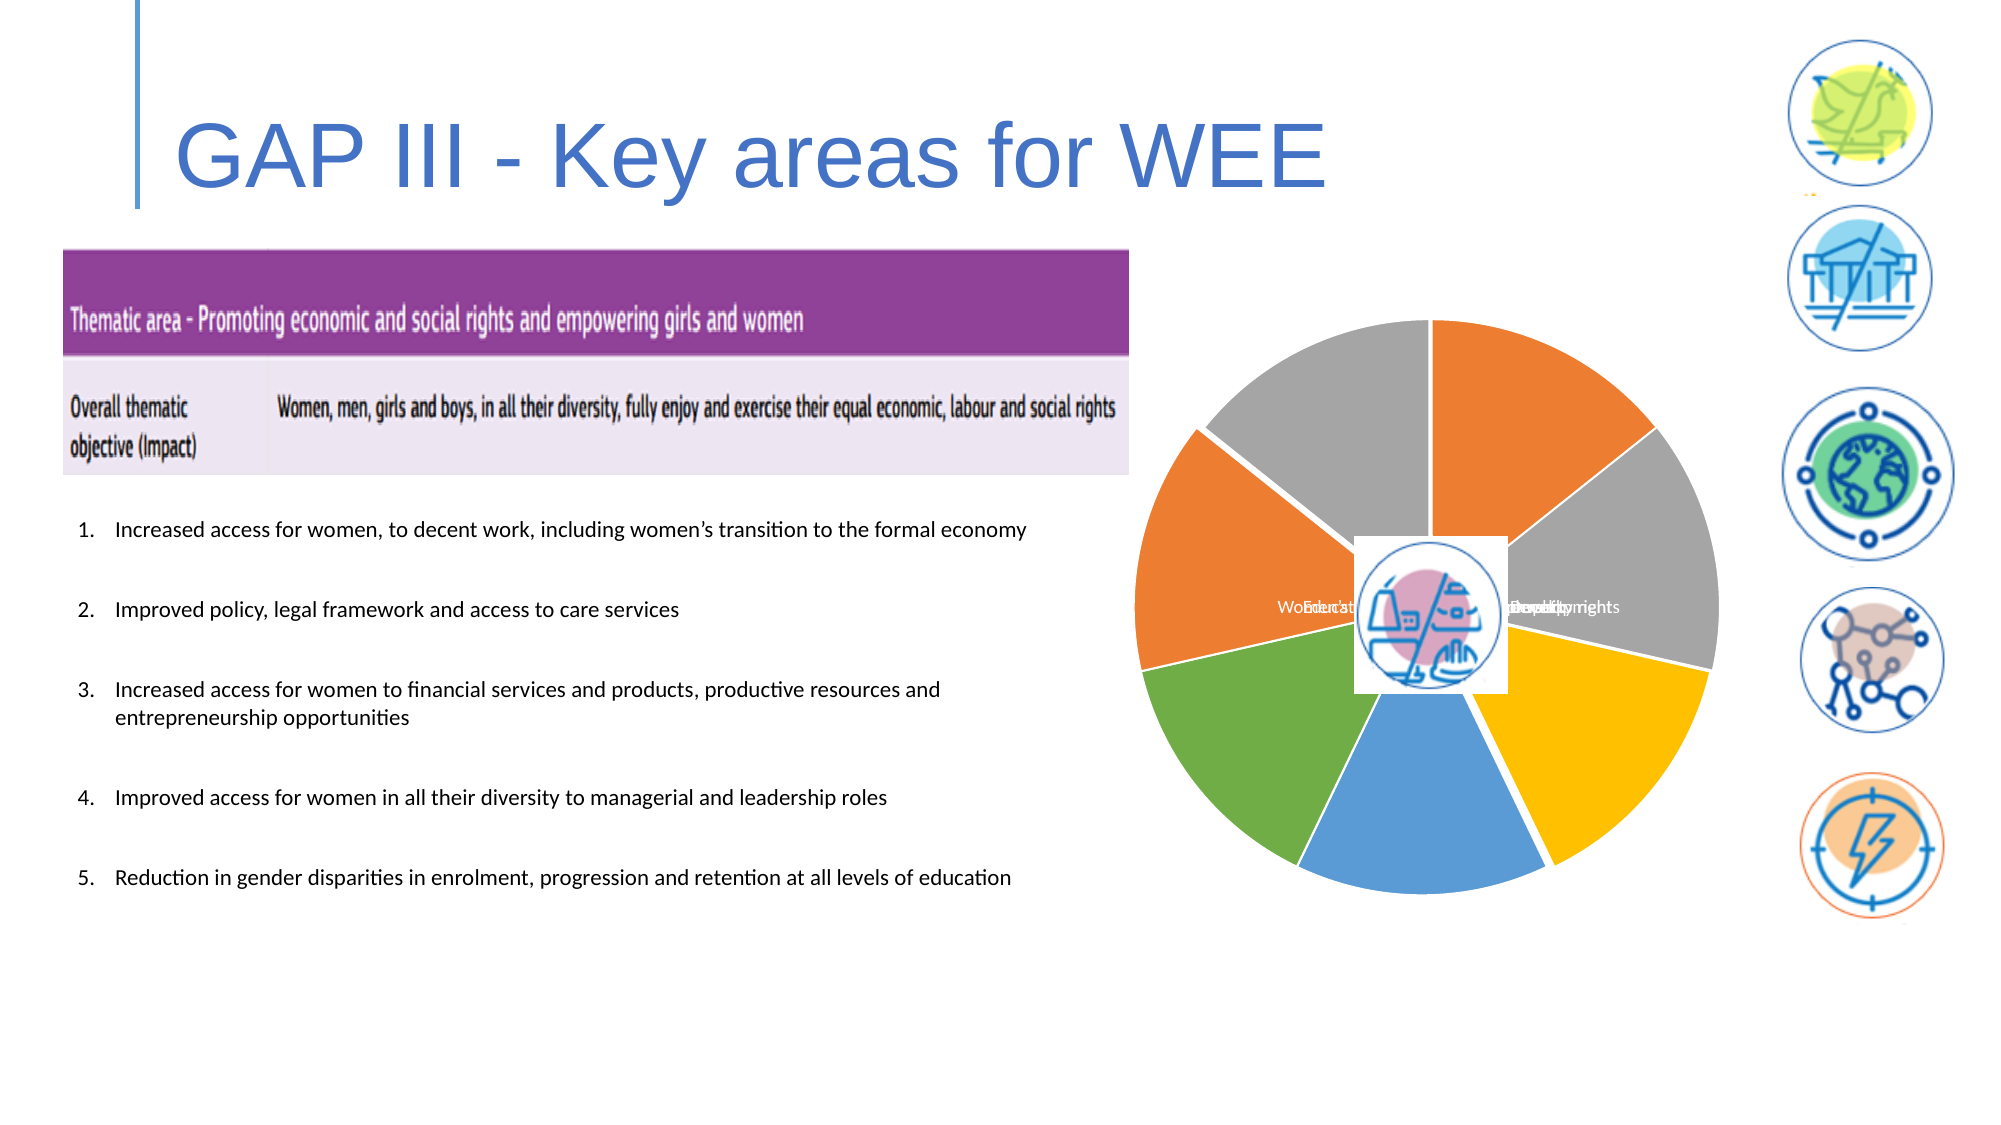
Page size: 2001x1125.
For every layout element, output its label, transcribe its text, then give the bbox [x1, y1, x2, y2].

picture [1797, 771, 1951, 925]
picture [1791, 587, 1951, 738]
picture [1775, 199, 1947, 358]
picture [1782, 37, 1944, 196]
picture [62, 248, 1129, 475]
text_box Increased access for women, to decent work, including women’s transition to the formal economy Improved policy, legal framework and access to care services Increased access for women to financial services and products, productive resources and entrepreneurship opportunities Improved access for women in all their diversity to managerial and leadership roles Reduction in gender disparities in enrolment, progression and retention at all levels of education [62, 507, 960, 898]
picture [1353, 536, 1508, 694]
picture [1773, 380, 1970, 570]
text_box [960, 248, 1898, 935]
title GAP III - Key areas for WEE [159, 79, 1918, 207]
